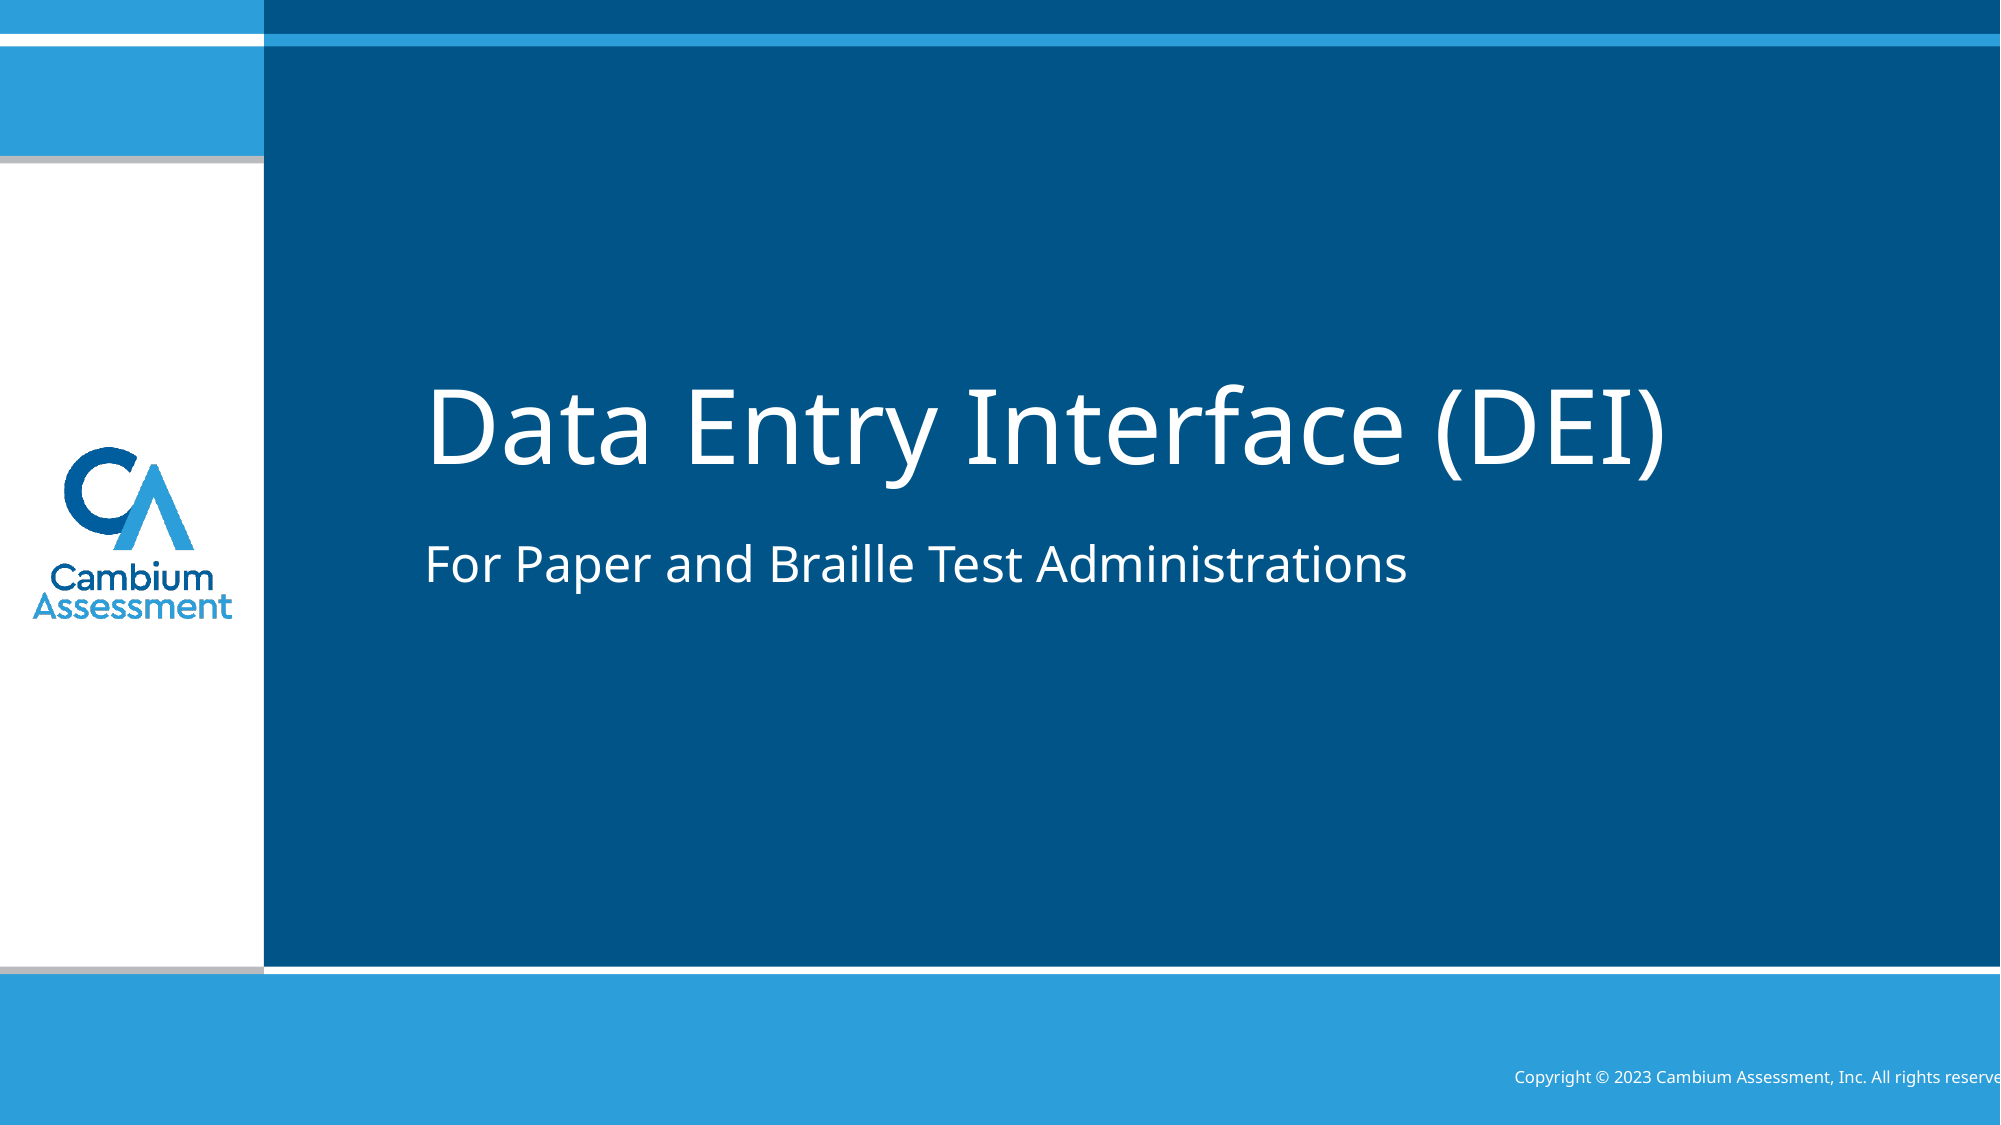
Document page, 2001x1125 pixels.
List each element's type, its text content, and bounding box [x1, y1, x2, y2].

subtitle For Paper and Braille Test Administrations [424, 532, 1826, 593]
text_box Copyright © 2023 Cambium Assessment, Inc. All rights reserved. [1499, 1059, 2000, 1095]
title Data Entry Interface (DEI) [424, 360, 1826, 532]
picture [32, 447, 232, 619]
